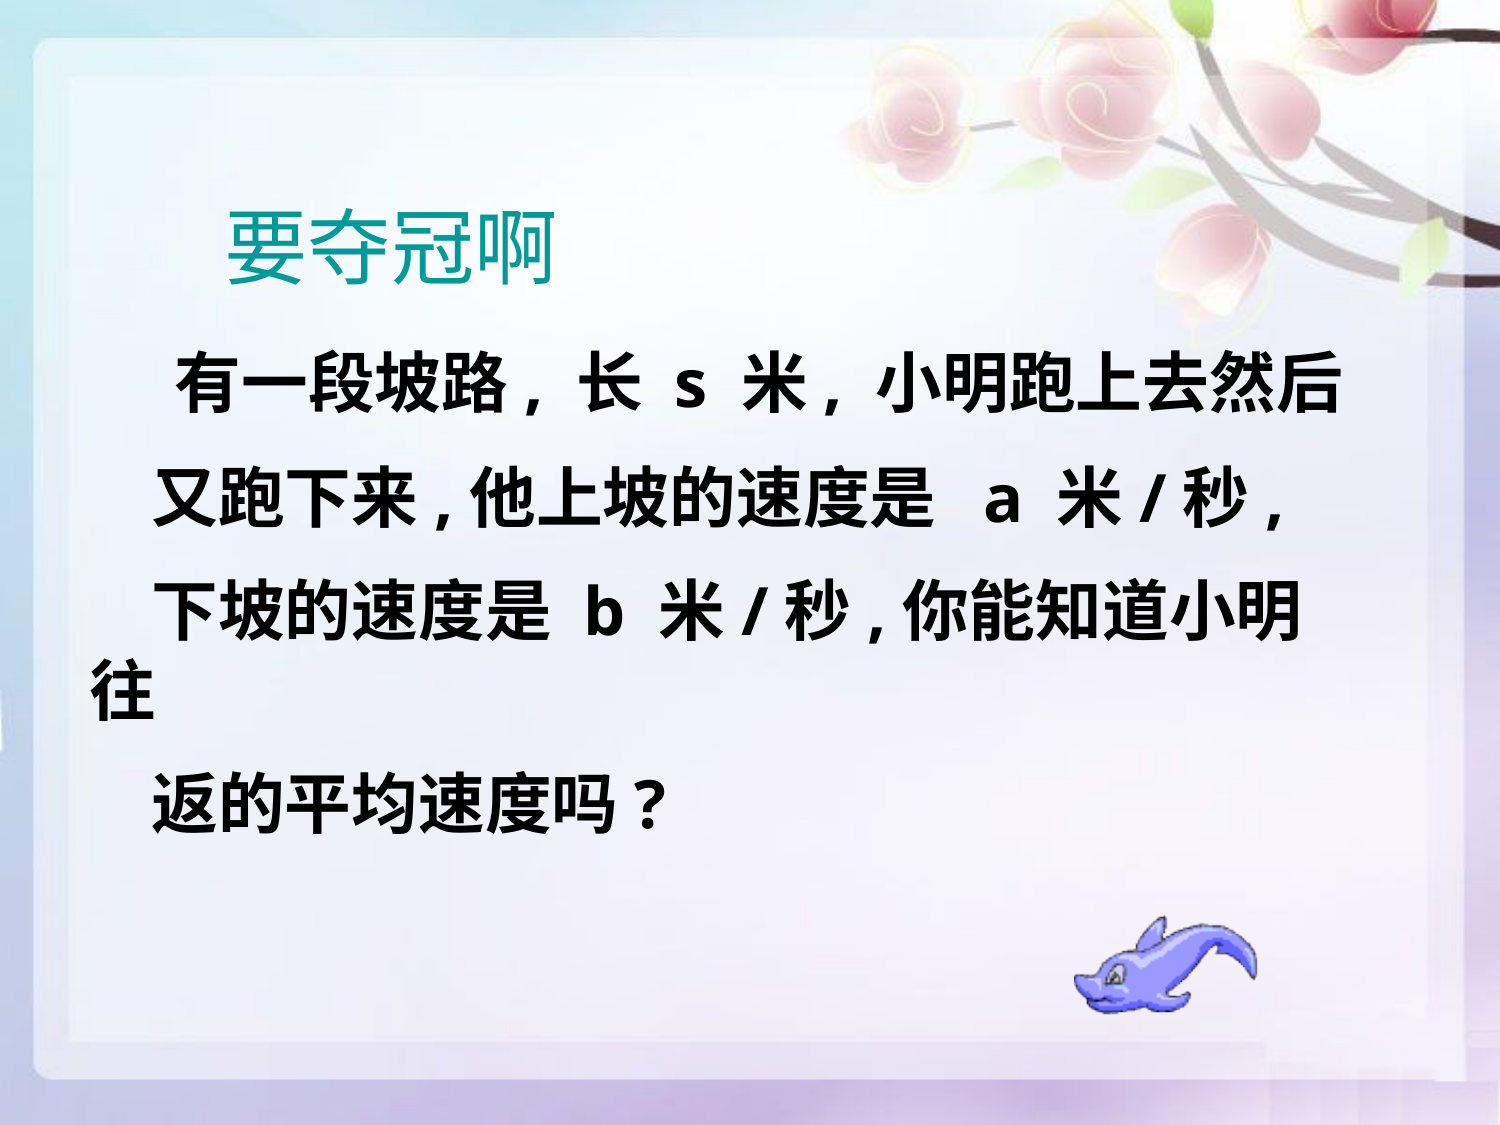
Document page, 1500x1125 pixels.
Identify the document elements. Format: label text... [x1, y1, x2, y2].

picture [0, 0, 1500, 1125]
text_box 要夺冠啊 有一段坡路, 长 s 米, 小明跑上去然后 又跑下来,他上坡的速度是 a 米/秒, 下坡的速度是 b 米/秒,你能知道小明往 返的平均速度吗? [74, 187, 1363, 977]
